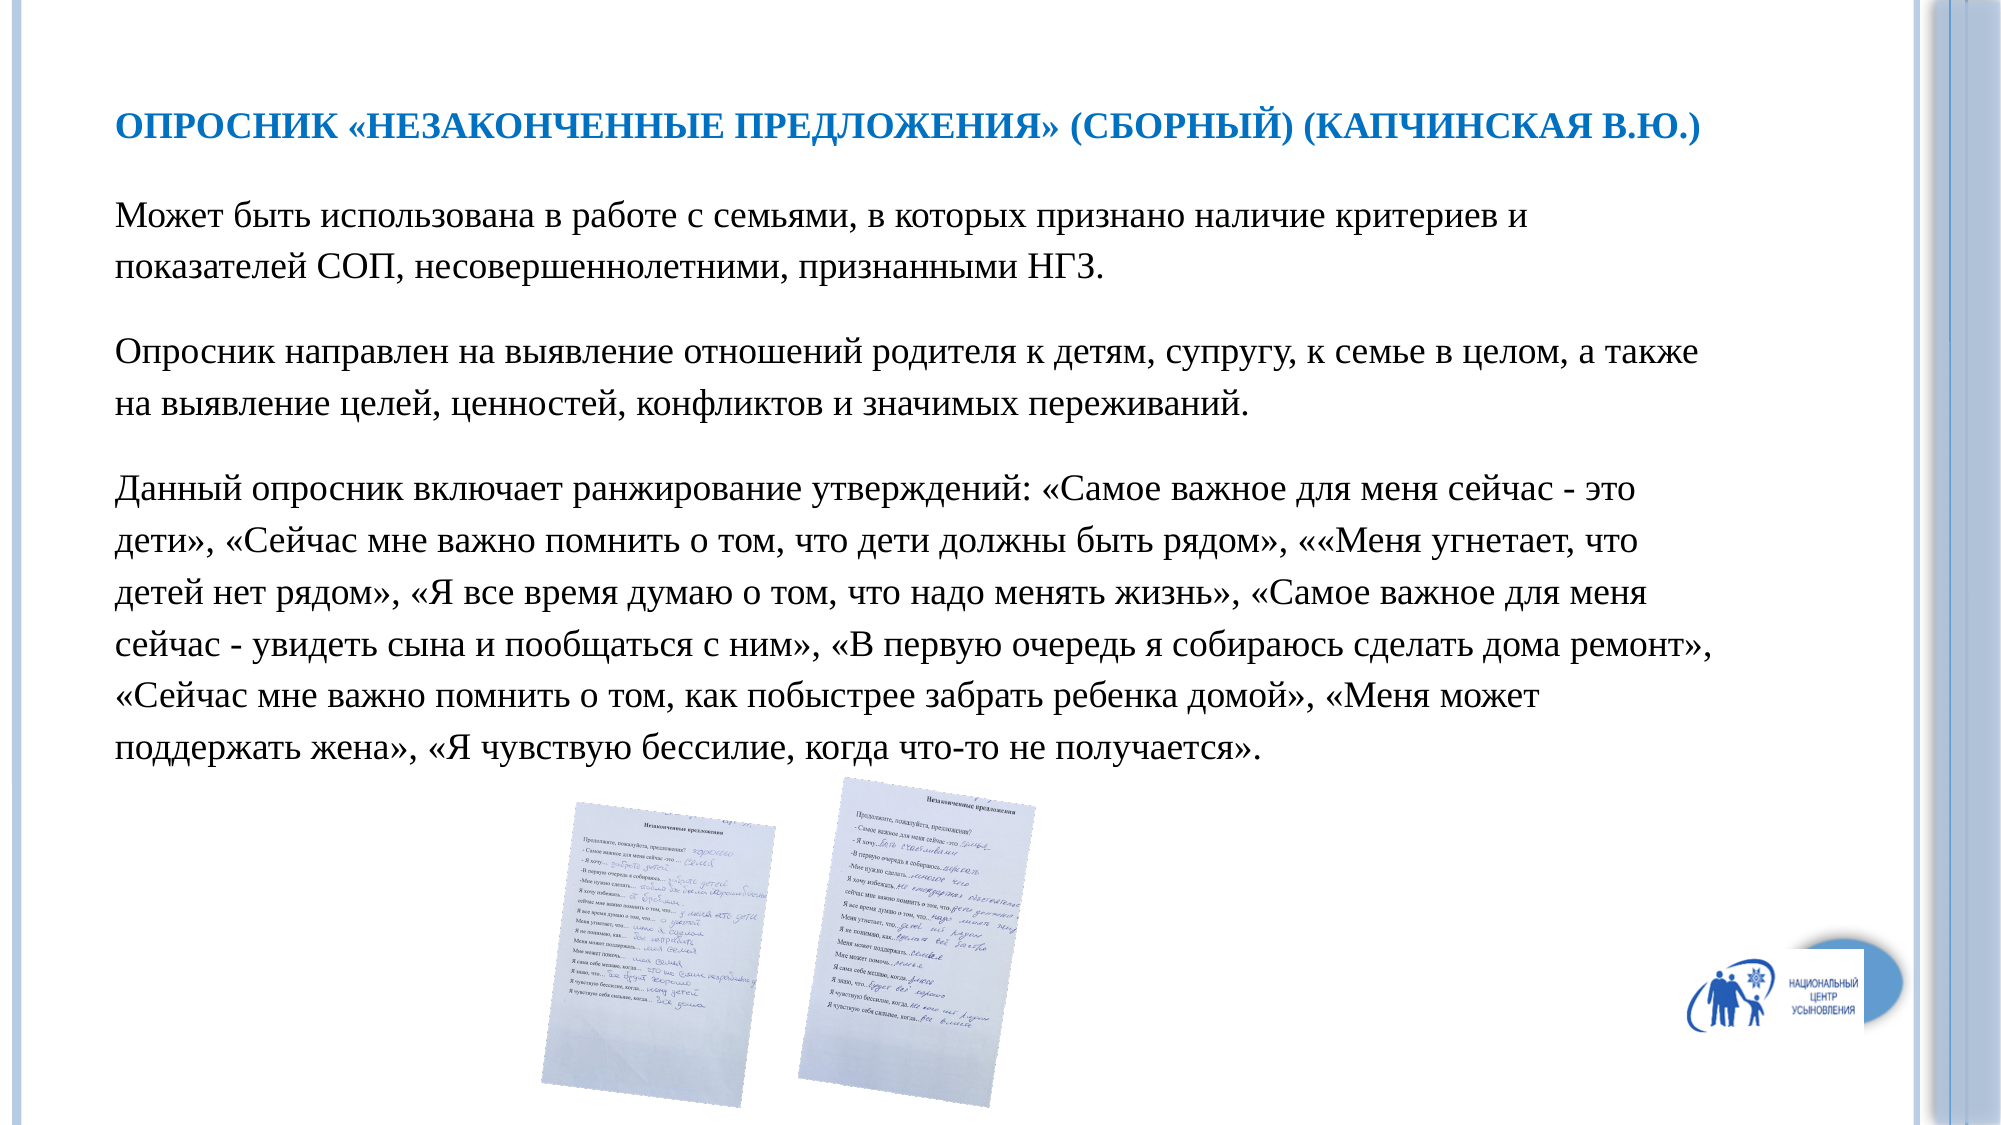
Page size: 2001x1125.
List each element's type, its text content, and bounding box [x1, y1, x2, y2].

picture [797, 776, 1036, 1108]
title Опросник «Незаконченные предложения» (сборный) (Капчинская В.Ю.) [99, 45, 1734, 175]
picture [1674, 949, 1864, 1039]
picture [541, 801, 776, 1108]
list Может быть использована в работе с семьями, в которых признано наличие критериев и показателей СОП, несовершеннолетними, признанными НГЗ. Опросник направлен на выявление отношений родителя к детям, супругу, к семье в целом, а также на выявление целей, ценностей, конфликтов и значимых переживаний. Данный опросник включает ранжирование утверждений: «Самое важное для меня сейчас - это дети», «Сейчас мне важно помнить о том, что дети должны быть рядом», ««Меня угнетает, что детей нет рядом», «Я все время думаю о том, что надо менять жизнь», «Самое важное для меня сейчас - увидеть сына и пообщаться с ним», «В первую очередь я собираюсь сделать дома ремонт», «Сейчас мне важно помнить о том, как побыстрее забрать ребенка домой», «Меня может поддержать жена», «Я чувствую бессилие, когда что-то не получается». [99, 175, 1734, 1062]
